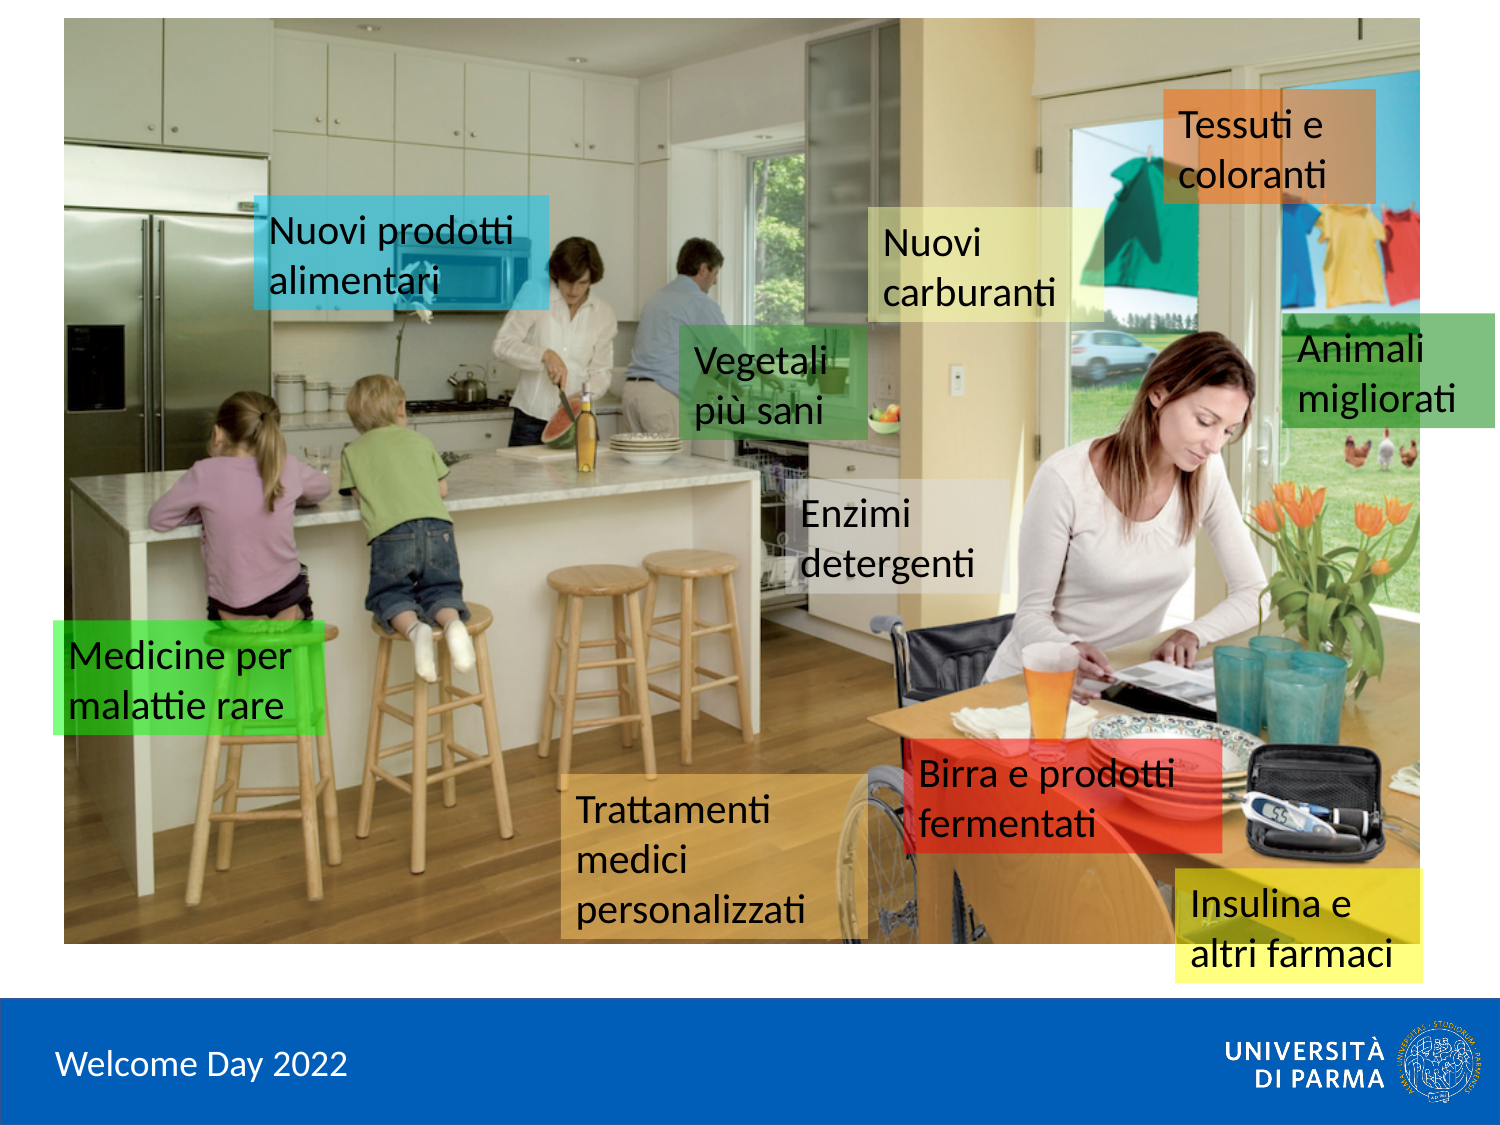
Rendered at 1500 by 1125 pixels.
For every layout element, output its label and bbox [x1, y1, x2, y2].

text_box [53, 18, 1496, 985]
text_box [0, 999, 1500, 1125]
